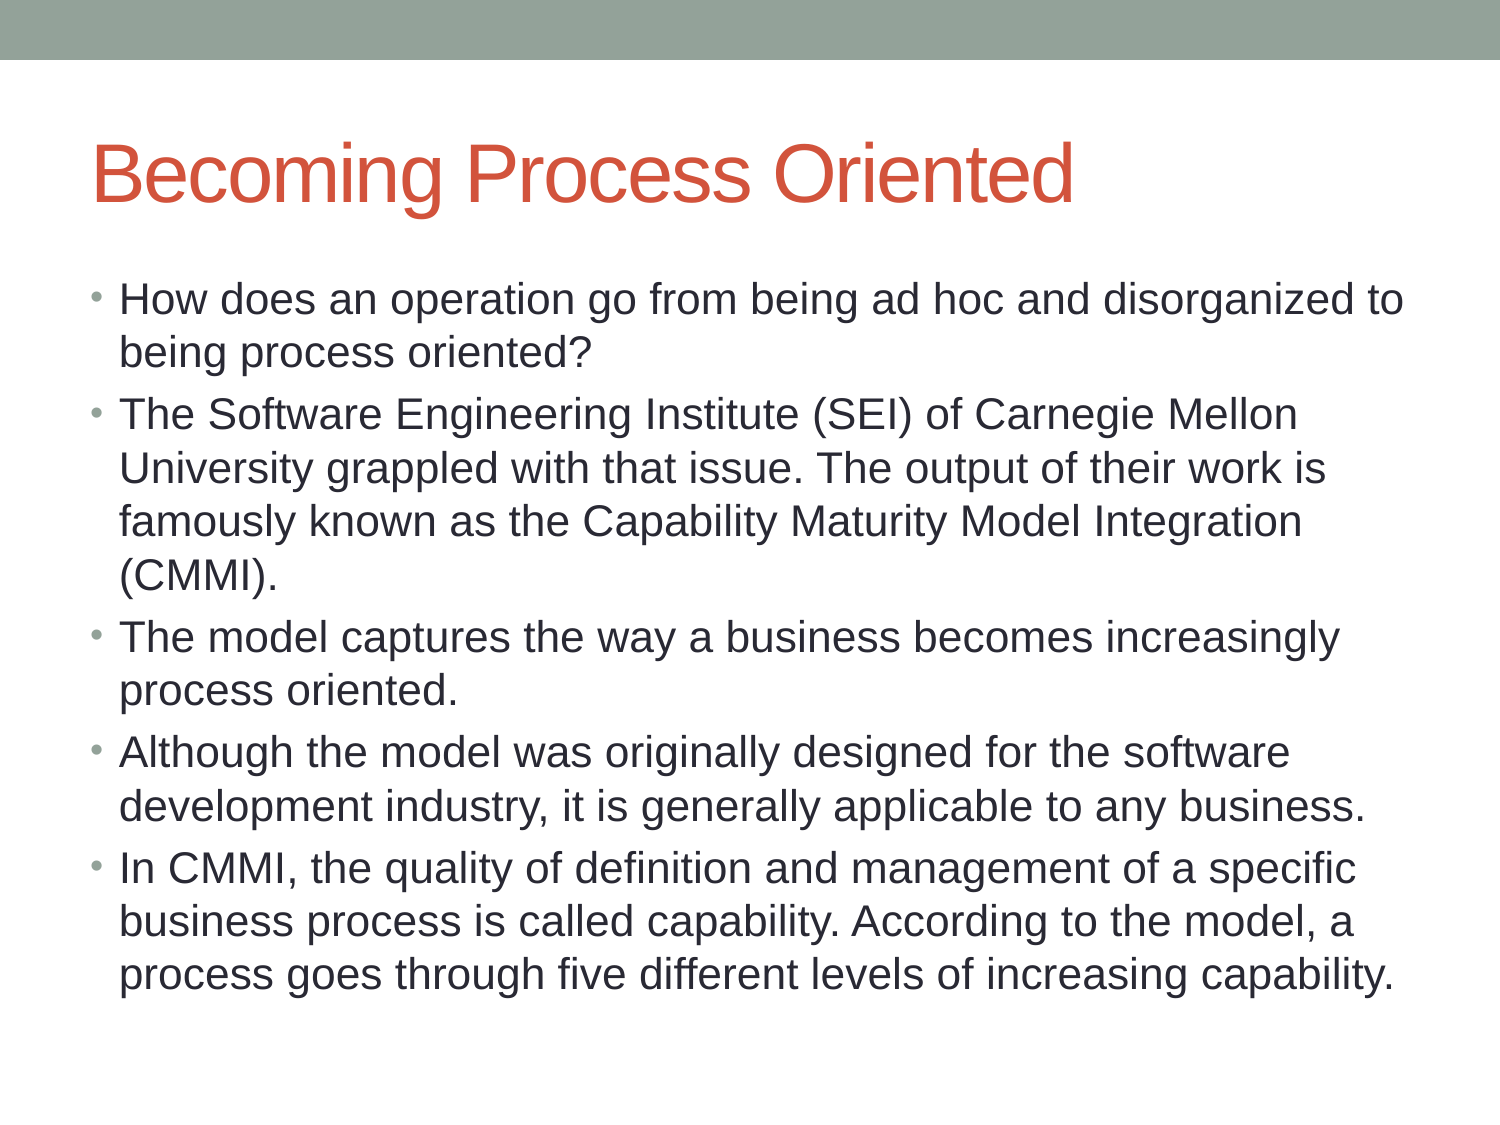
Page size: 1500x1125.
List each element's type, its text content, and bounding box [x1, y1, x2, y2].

list How does an operation go from being ad hoc and disorganized to being process oriented? The Software Engineering Institute (SEI) of Carnegie Mellon University grappled with that issue. The output of their work is famously known as the Capability Maturity Model Integration (CMMI). The model captures the way a business becomes increasingly process oriented. Although the model was originally designed for the software development industry, it is generally applicable to any business. In CMMI, the quality of deﬁnition and management of a speciﬁc business process is called capability. According to the model, a process goes through ﬁve different levels of increasing capability. [75, 262, 1425, 1063]
title Becoming Process Oriented [75, 87, 1425, 250]
